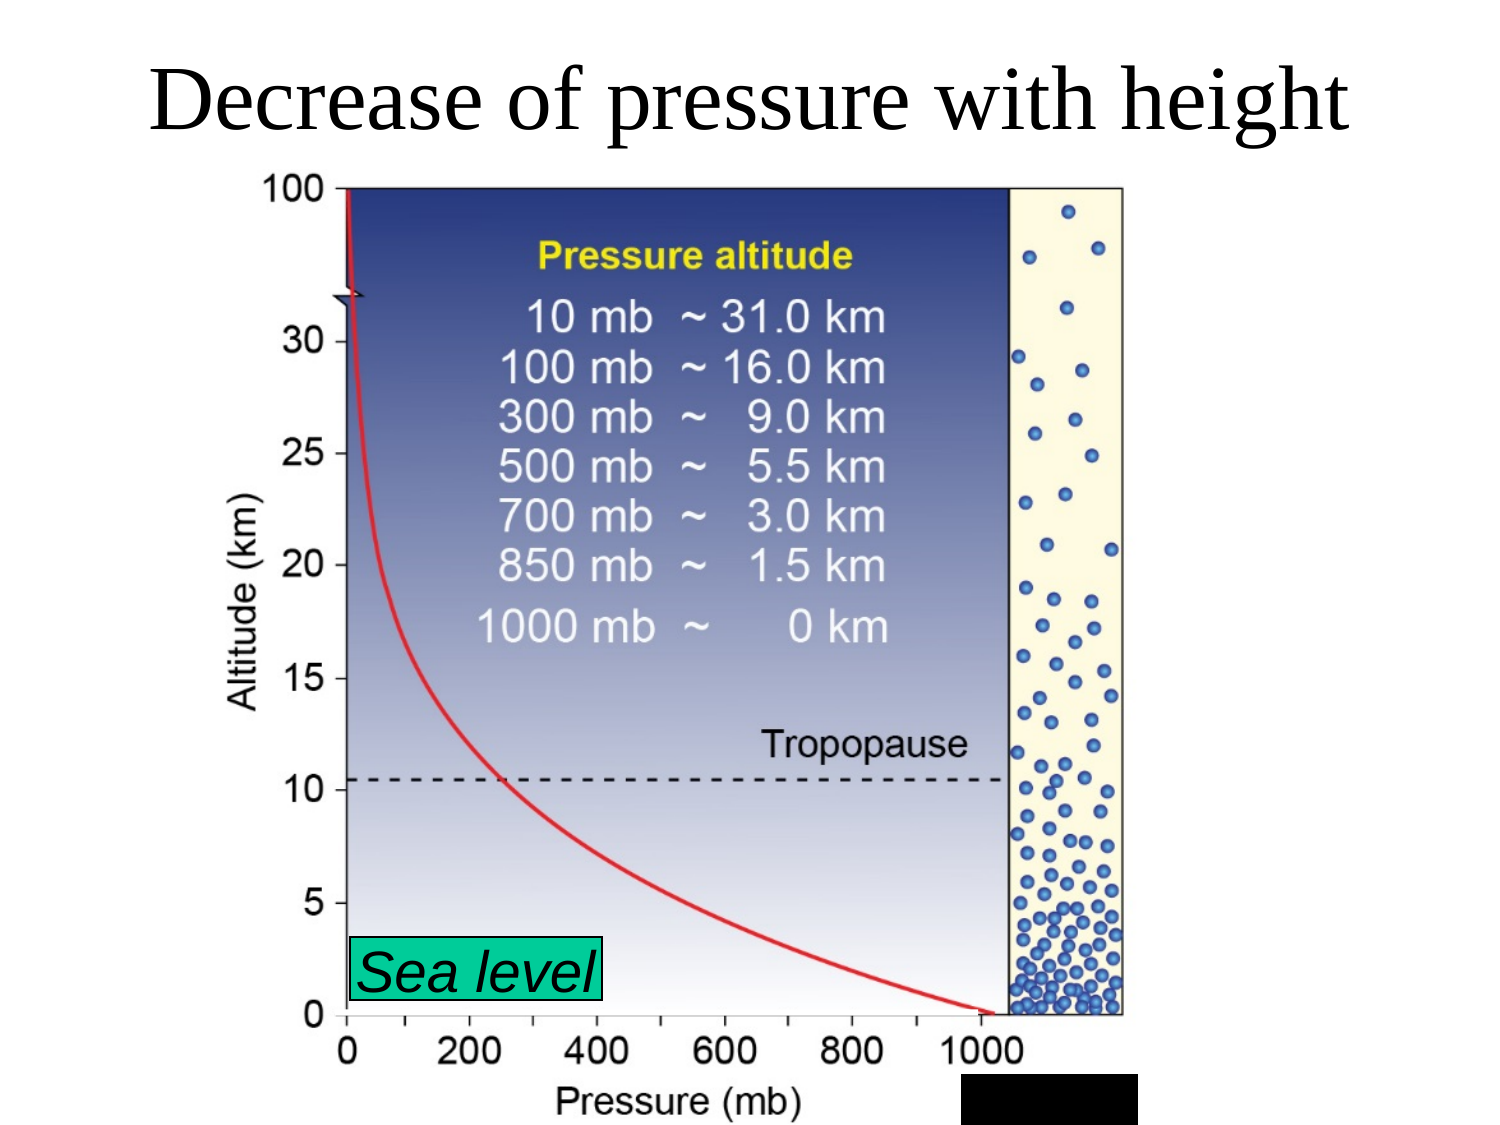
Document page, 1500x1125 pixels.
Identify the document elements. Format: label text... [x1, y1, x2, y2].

title Decrease of pressure with height [112, 0, 1388, 187]
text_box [337, 937, 976, 1013]
picture [216, 169, 1138, 1125]
